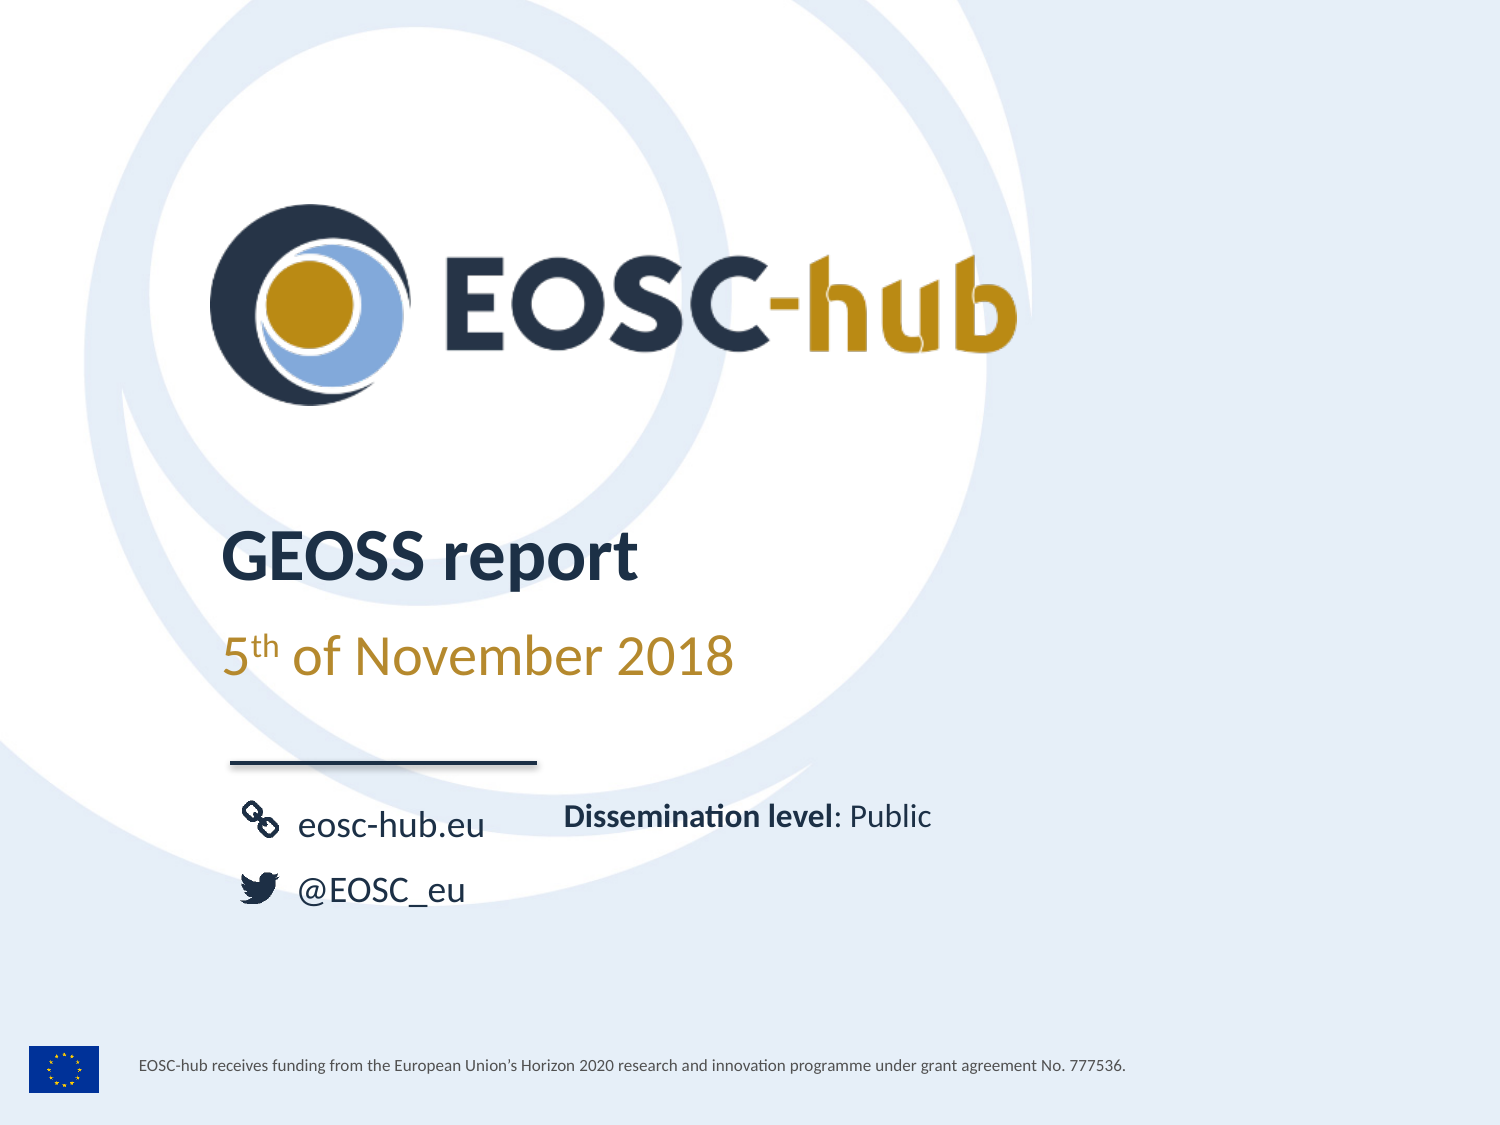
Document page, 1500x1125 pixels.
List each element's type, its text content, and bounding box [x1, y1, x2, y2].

picture [0, 0, 1500, 1125]
text_box GEOSS report [206, 498, 1105, 593]
text_box Dissemination level: Public [549, 786, 1498, 842]
text_box 5th of November 2018 [206, 609, 1105, 705]
